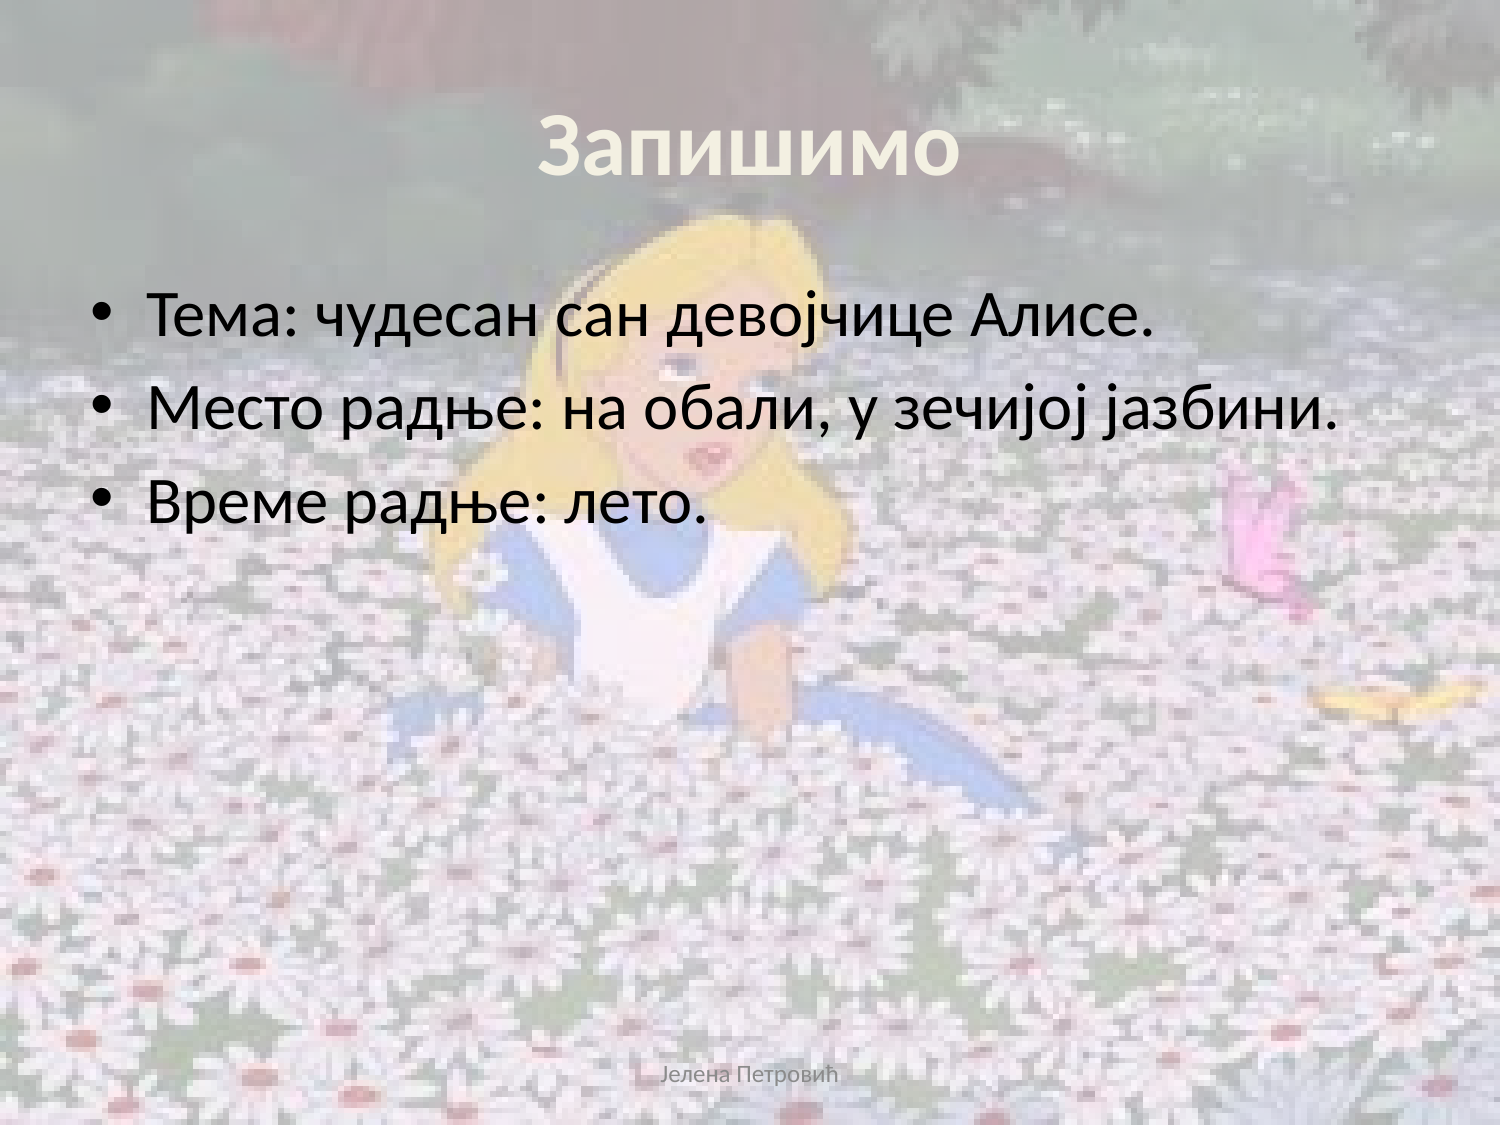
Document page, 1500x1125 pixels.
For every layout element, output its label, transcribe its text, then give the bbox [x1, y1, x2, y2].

title Запишимо [75, 45, 1425, 233]
list Тема: чудесан сан девојчице Алисе. Место радње: на обали, у зечијој јазбини. Време радње: лето. [75, 262, 1425, 1005]
footer Јелена Петровић [512, 1042, 988, 1103]
